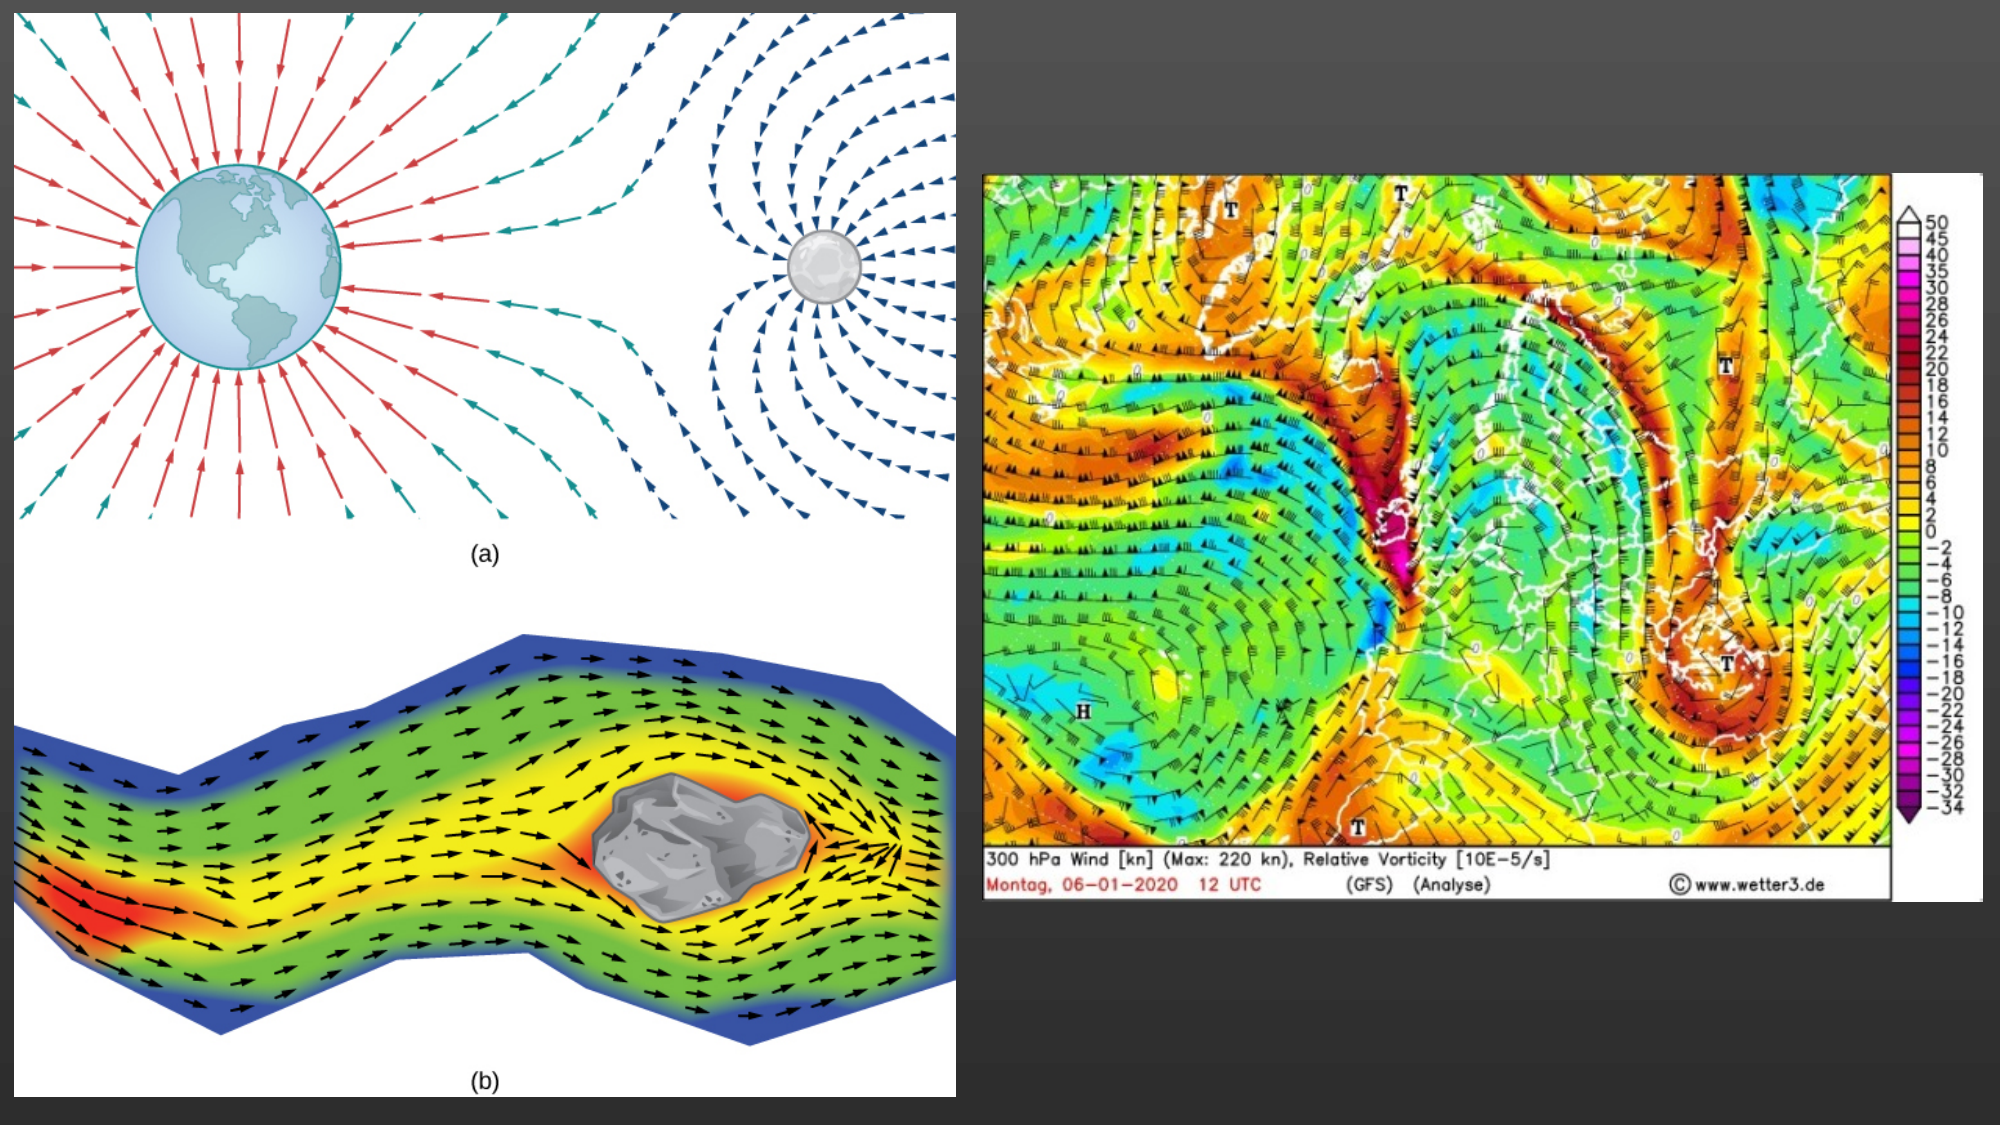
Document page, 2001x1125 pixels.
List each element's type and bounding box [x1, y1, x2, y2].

picture [982, 173, 1983, 902]
text_box [0, 0, 2000, 1125]
list [13, 13, 957, 1098]
